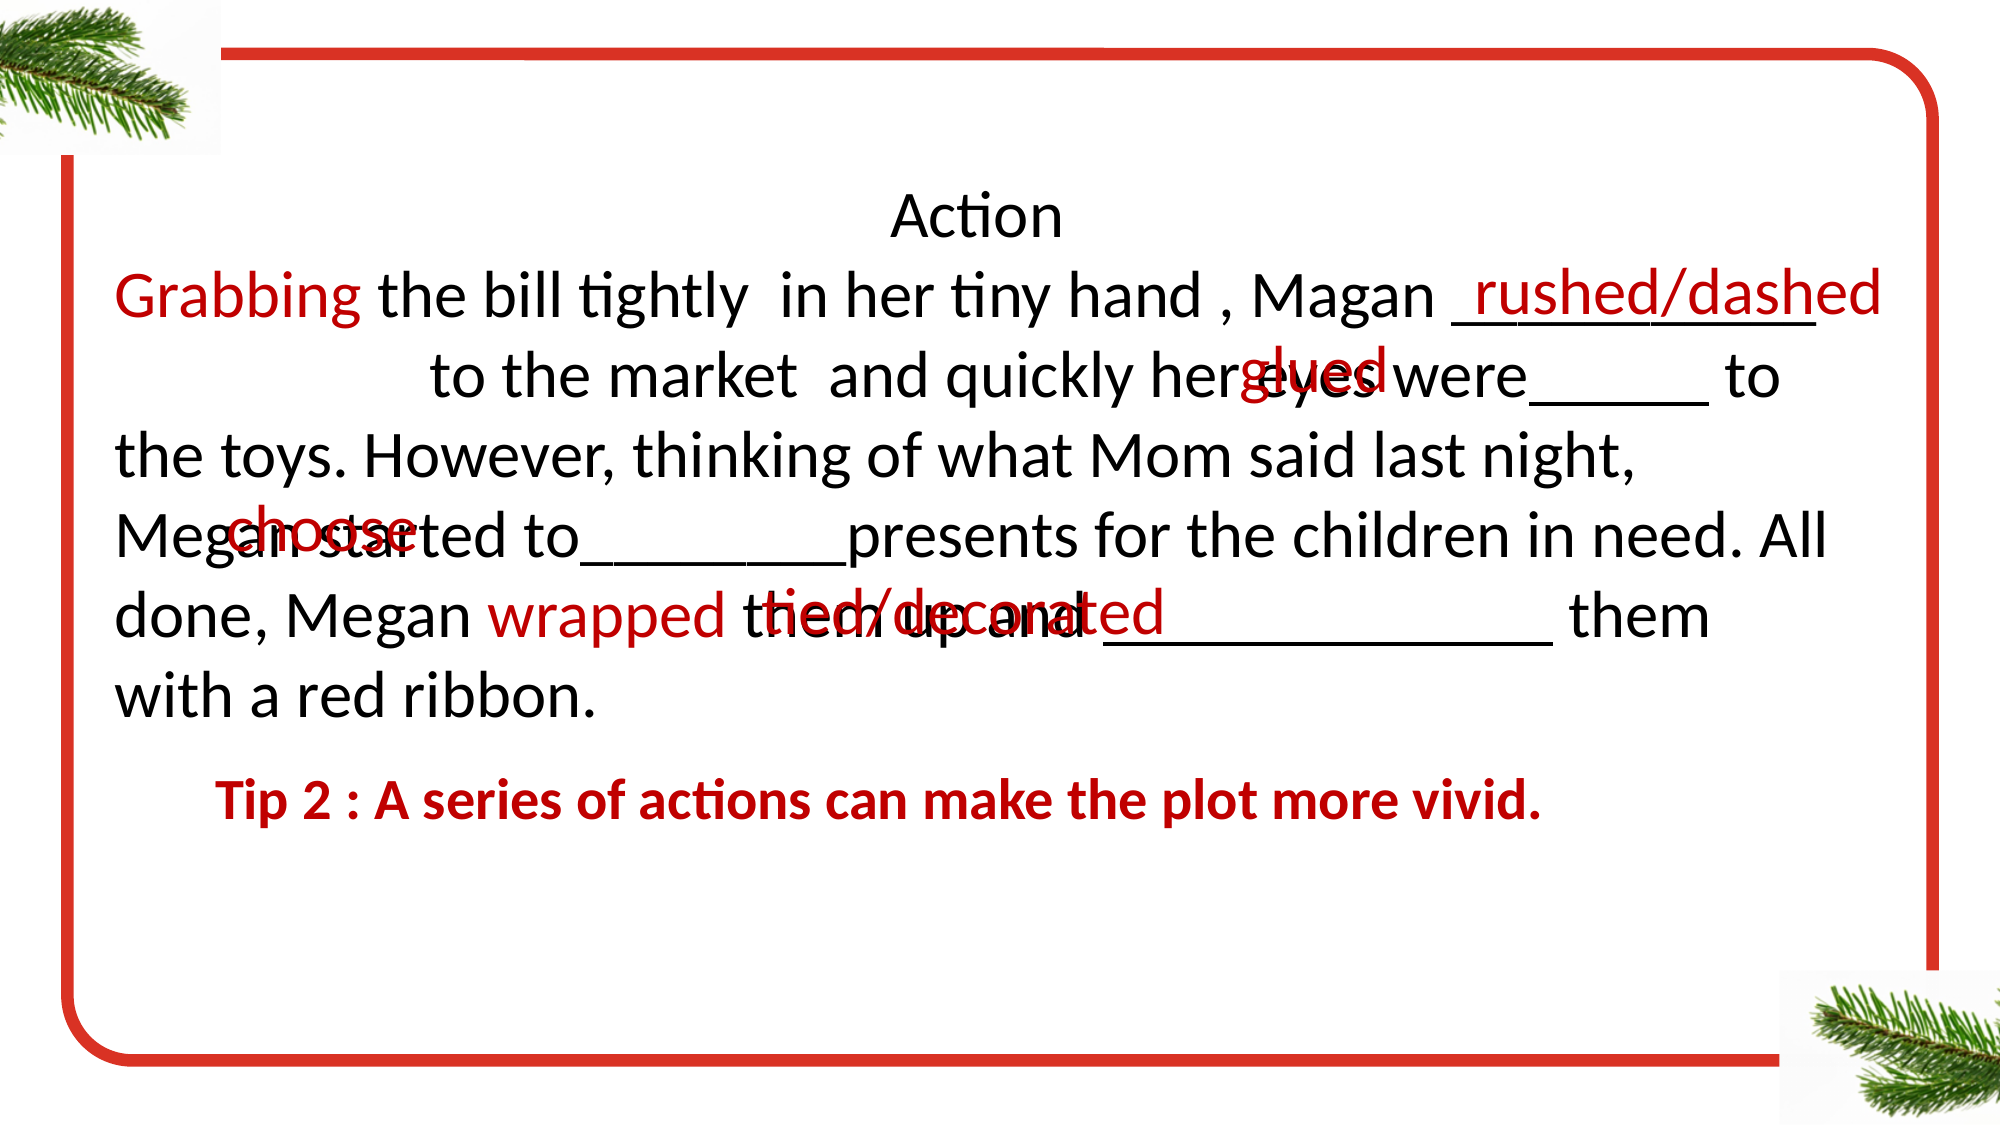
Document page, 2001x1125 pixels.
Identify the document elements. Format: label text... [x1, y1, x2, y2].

text_box Tip 2 : A series of actions can make the plot more vivid. [200, 753, 1754, 839]
picture [0, 0, 221, 155]
text_box rushed/dashed [1459, 240, 1914, 335]
picture [1779, 970, 2000, 1125]
text_box glued [1225, 318, 1406, 413]
text_box [66, 52, 1934, 1062]
text_box choose [211, 477, 450, 572]
text_box tied/decorated [746, 560, 1182, 656]
text_box Action Grabbing the bill tightly in her tiny hand , Magan ___________ to the market and quickly her eyes were to the toys. However, thinking of what Mom said last night, Megan started to________presents for the children in need. All done, Megan wrapped them up and them with a red ribbon. [99, 163, 1855, 819]
